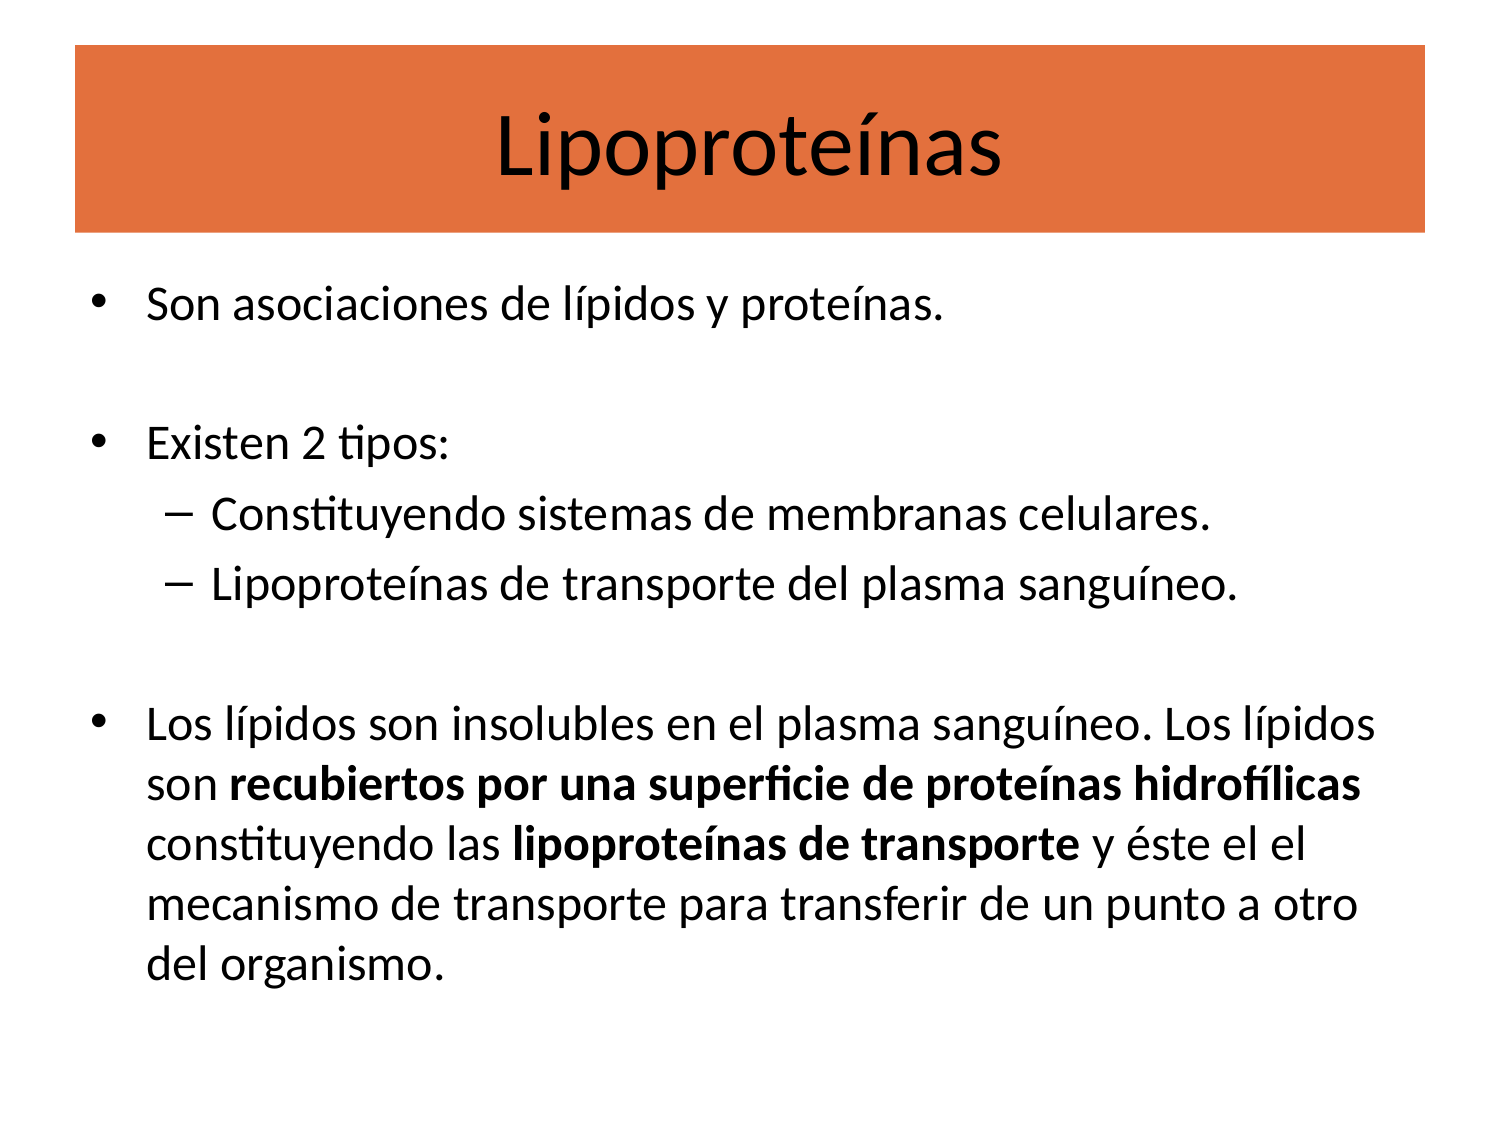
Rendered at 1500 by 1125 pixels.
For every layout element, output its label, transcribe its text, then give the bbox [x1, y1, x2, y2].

list Son asociaciones de lípidos y proteínas. Existen 2 tipos: Constituyendo sistemas de membranas celulares. Lipoproteínas de transporte del plasma sanguíneo. Los lípidos son insolubles en el plasma sanguíneo. Los lípidos son recubiertos por una superficie de proteínas hidrofílicas constituyendo las lipoproteínas de transporte y éste el el mecanismo de transporte para transferir de un punto a otro del organismo. [75, 262, 1425, 1005]
title Lipoproteínas [75, 45, 1425, 233]
